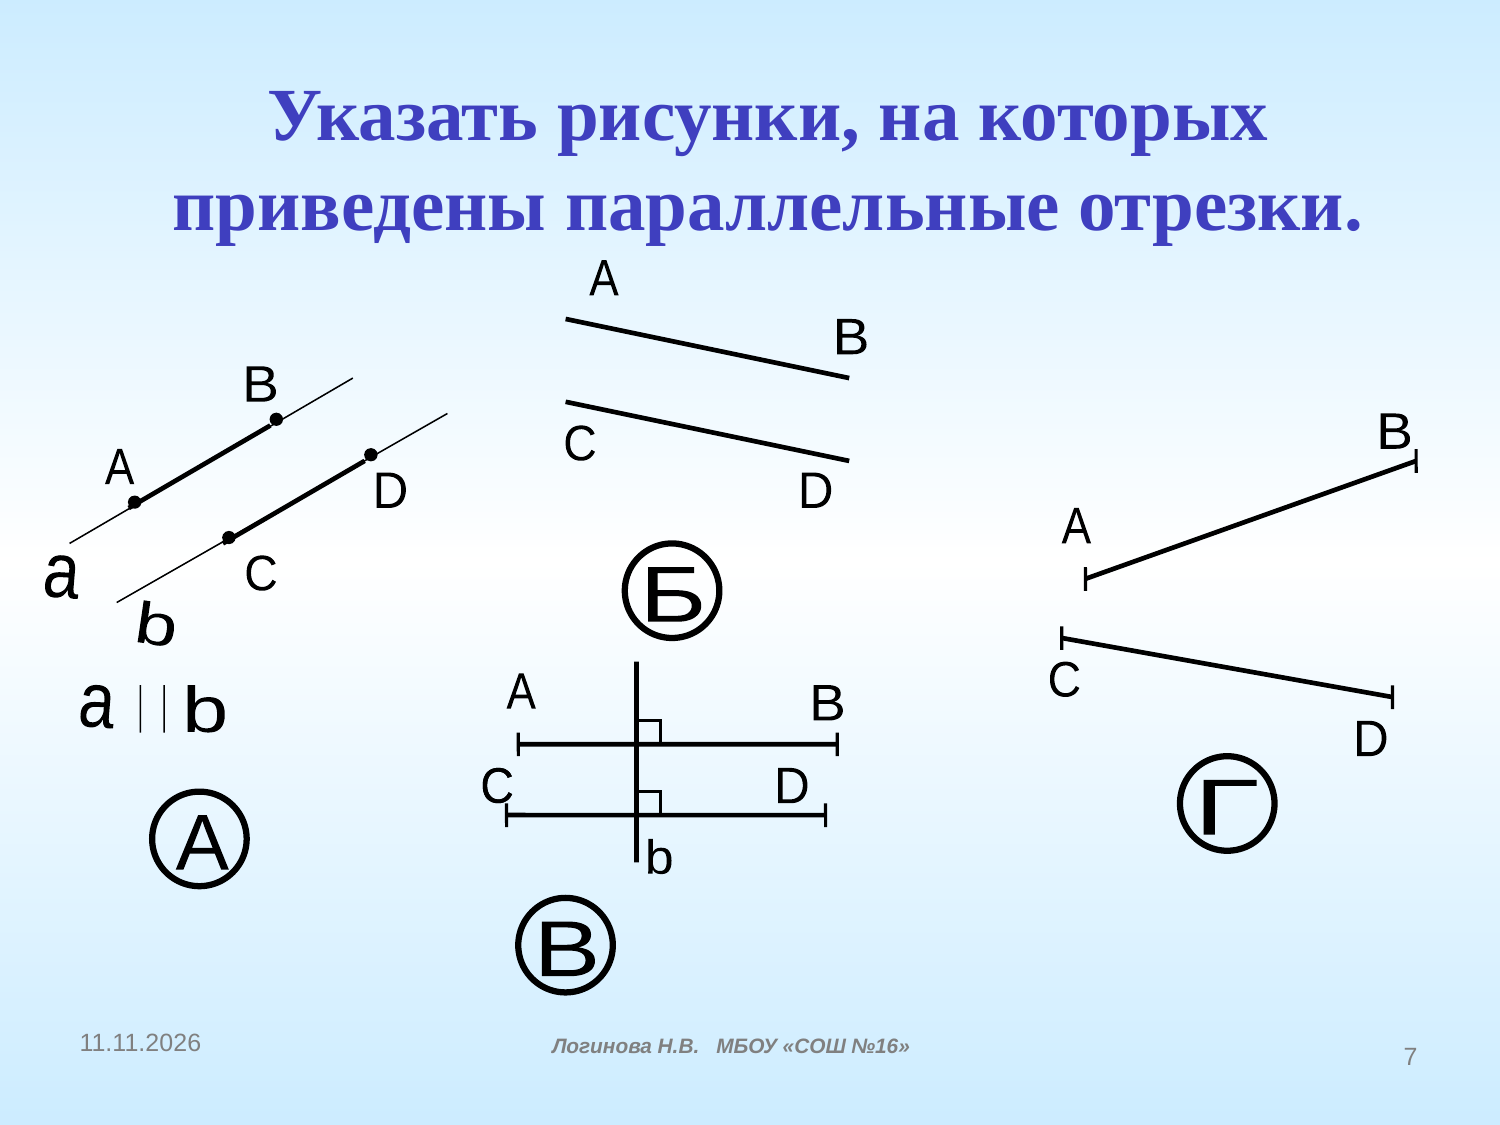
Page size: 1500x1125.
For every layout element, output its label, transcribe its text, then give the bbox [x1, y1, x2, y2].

text_box [152, 791, 247, 887]
text_box 16.12.2014 [64, 1011, 266, 1072]
text_box [636, 791, 661, 816]
text_box [222, 531, 235, 544]
text_box [128, 496, 141, 508]
text_box [636, 720, 661, 745]
text_box Логинова Н.В. МБОУ «СОШ №16» [537, 1025, 940, 1065]
text_box [624, 543, 720, 638]
text_box [270, 413, 283, 426]
text_box [364, 448, 377, 461]
text_box [518, 897, 613, 993]
text_box 7 [1312, 1024, 1433, 1085]
text_box [1179, 756, 1275, 851]
title Указать рисунки, на которых приведены параллельные отрезки. [63, 54, 1474, 256]
